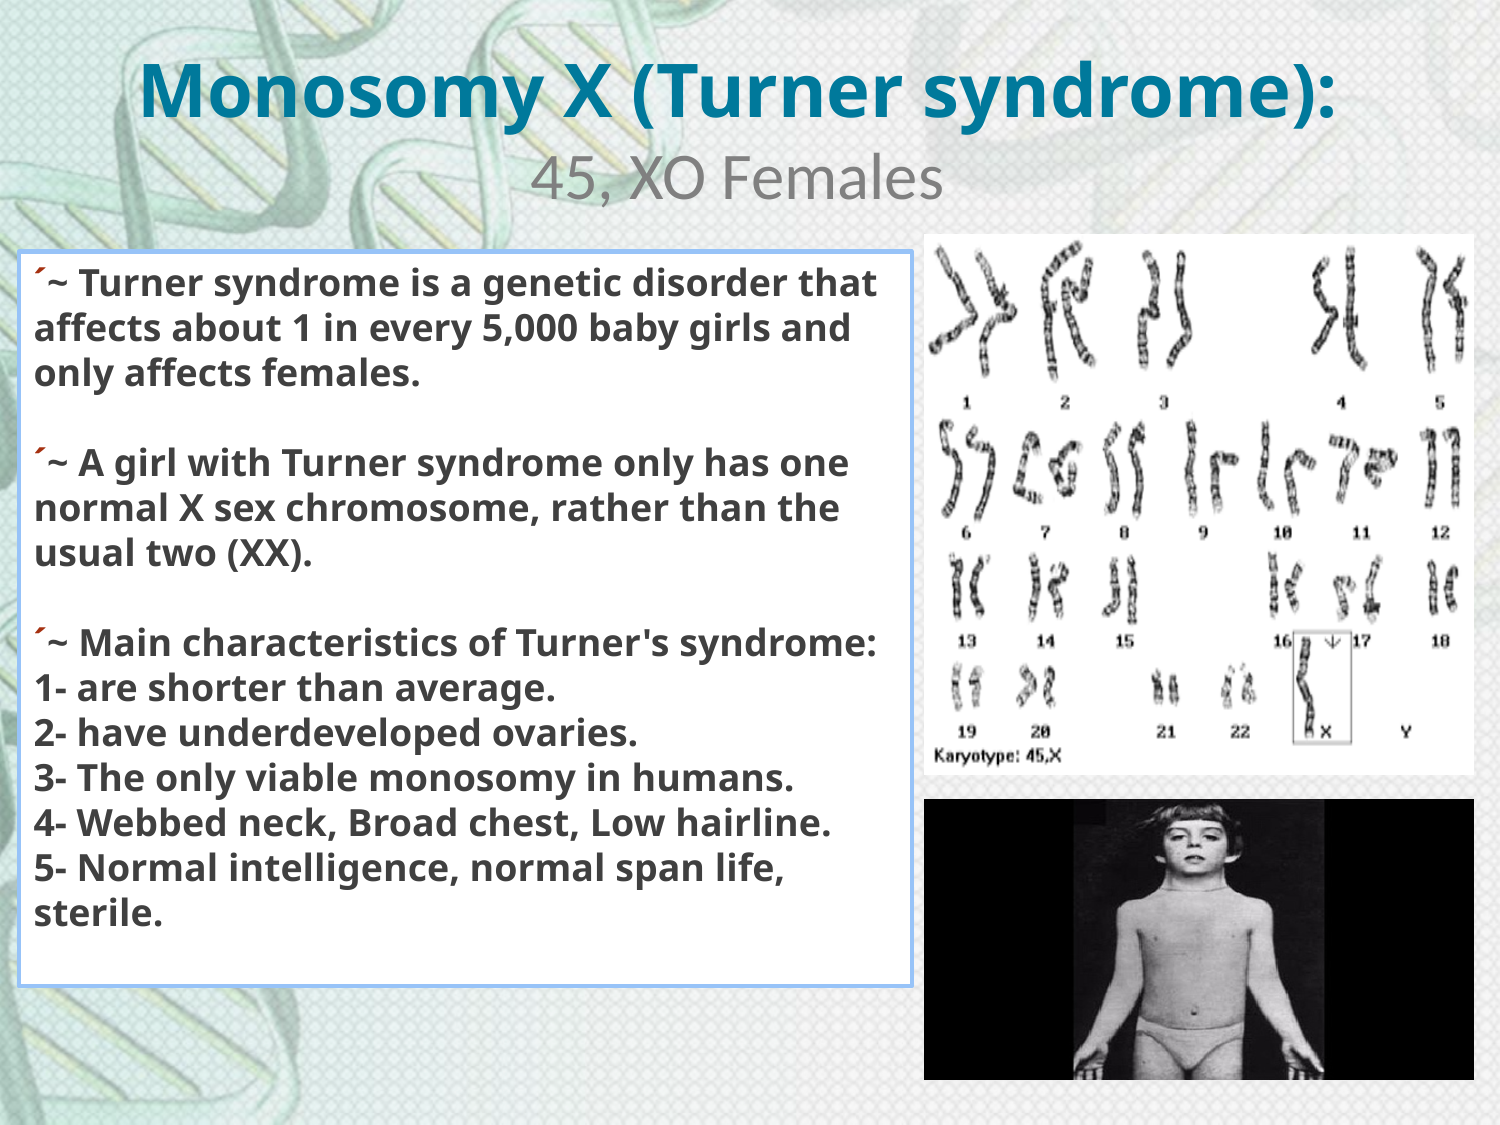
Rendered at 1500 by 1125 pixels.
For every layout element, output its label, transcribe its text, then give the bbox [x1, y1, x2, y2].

text_box ´~ Turner syndrome is a genetic disorder that affects about 1 in every 5,000 baby girls and only affects females. ´~ A girl with Turner syndrome only has one normal X sex chromosome, rather than the usual two (XX). ´~ Main characteristics of Turner's syndrome: 1- are shorter than average. 2- have underdeveloped ovaries. 3- The only viable monosomy in humans. 4- Webbed neck, Broad chest, Low hairline. 5- Normal intelligence, normal span life, sterile. [17, 249, 914, 988]
picture [924, 799, 1474, 1080]
title Monosomy X (Turner syndrome): 45, XO Females [62, 34, 1413, 222]
picture [924, 233, 1474, 776]
